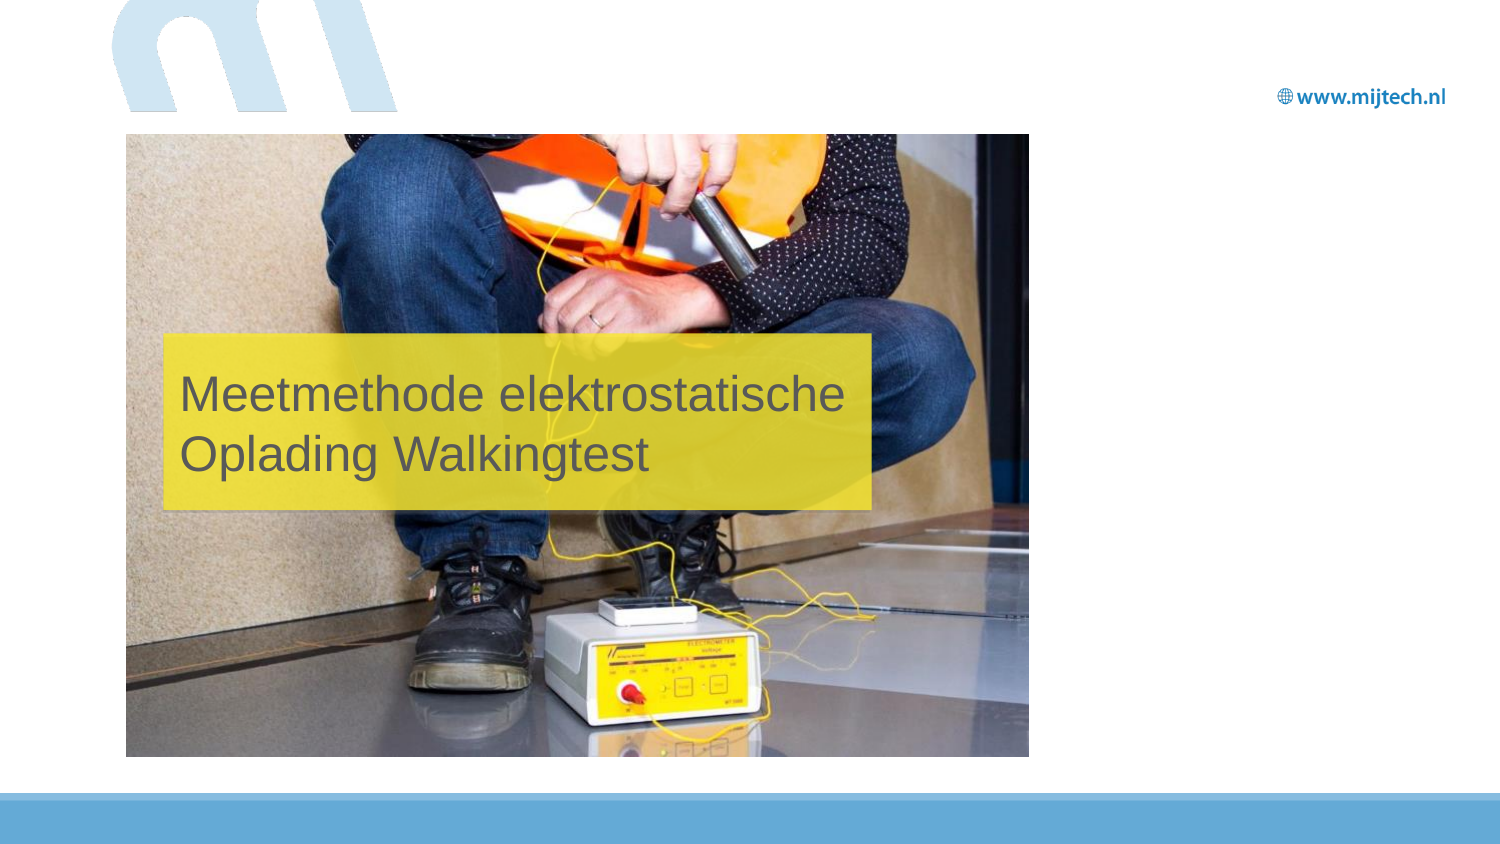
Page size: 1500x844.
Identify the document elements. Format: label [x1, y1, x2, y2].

picture [126, 133, 1029, 758]
